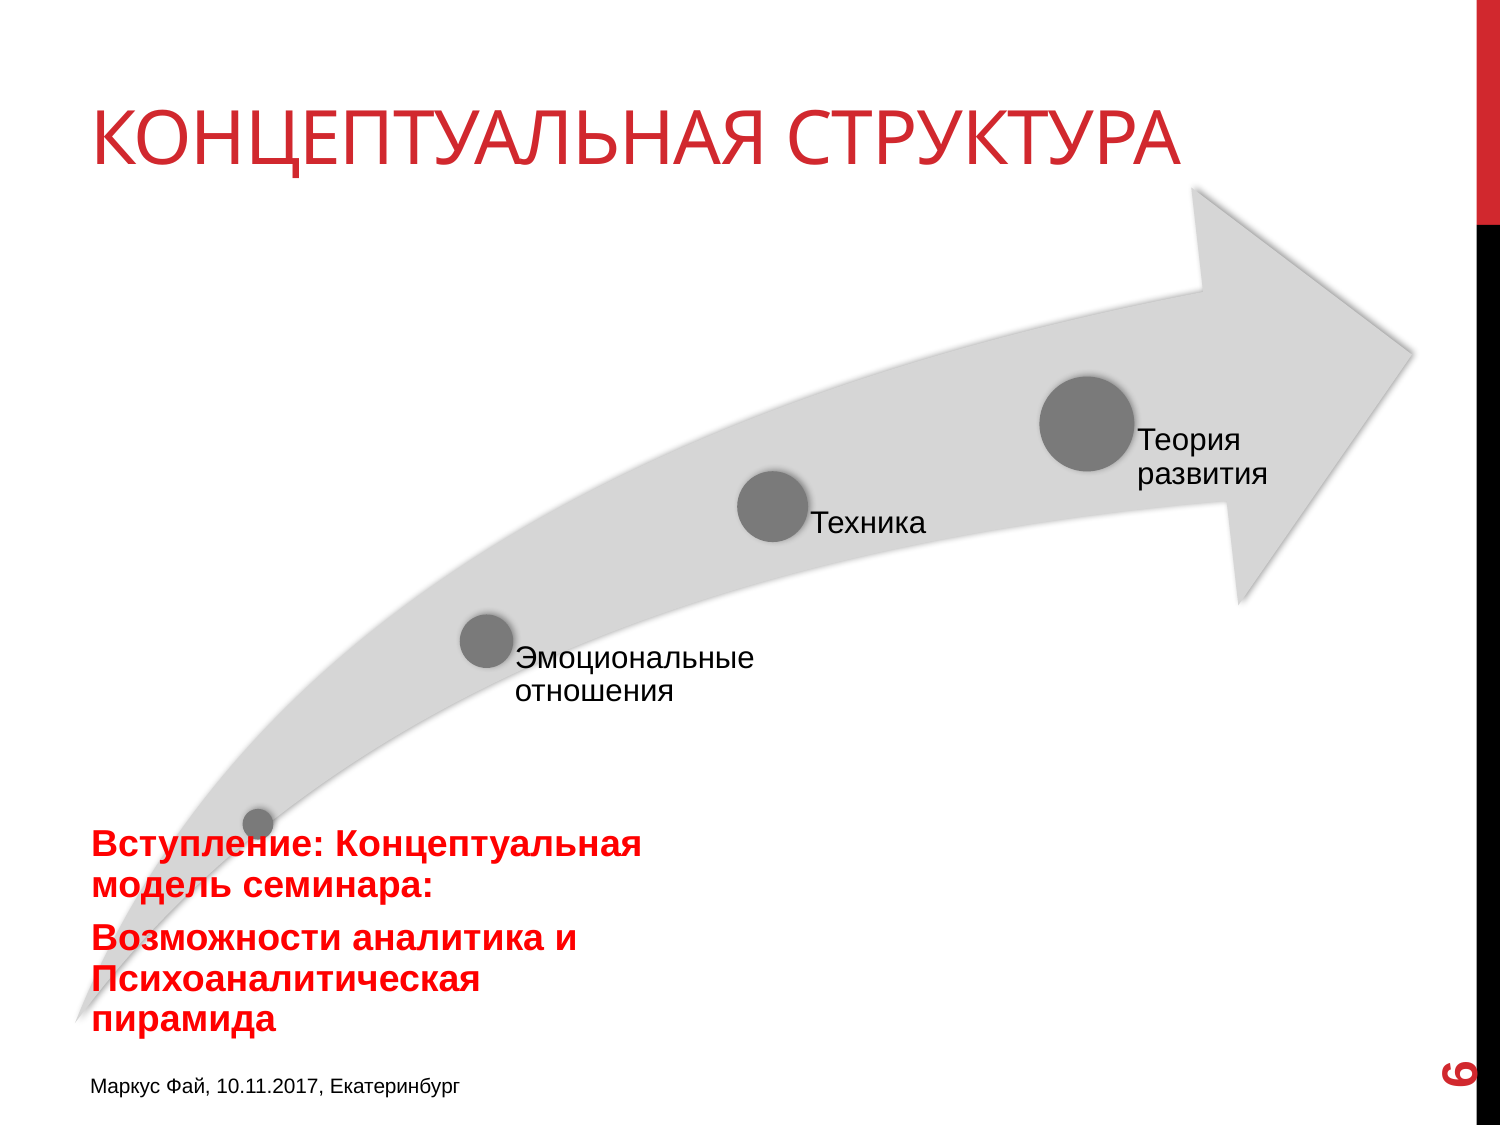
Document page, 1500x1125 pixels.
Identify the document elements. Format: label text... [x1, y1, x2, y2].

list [74, 186, 1455, 1024]
footer Маркус Фай, 10.11.2017, Екатеринбург [75, 1065, 638, 1112]
slide_number 6 [1427, 887, 1488, 1104]
title Концептуальная структура [75, 0, 1425, 184]
